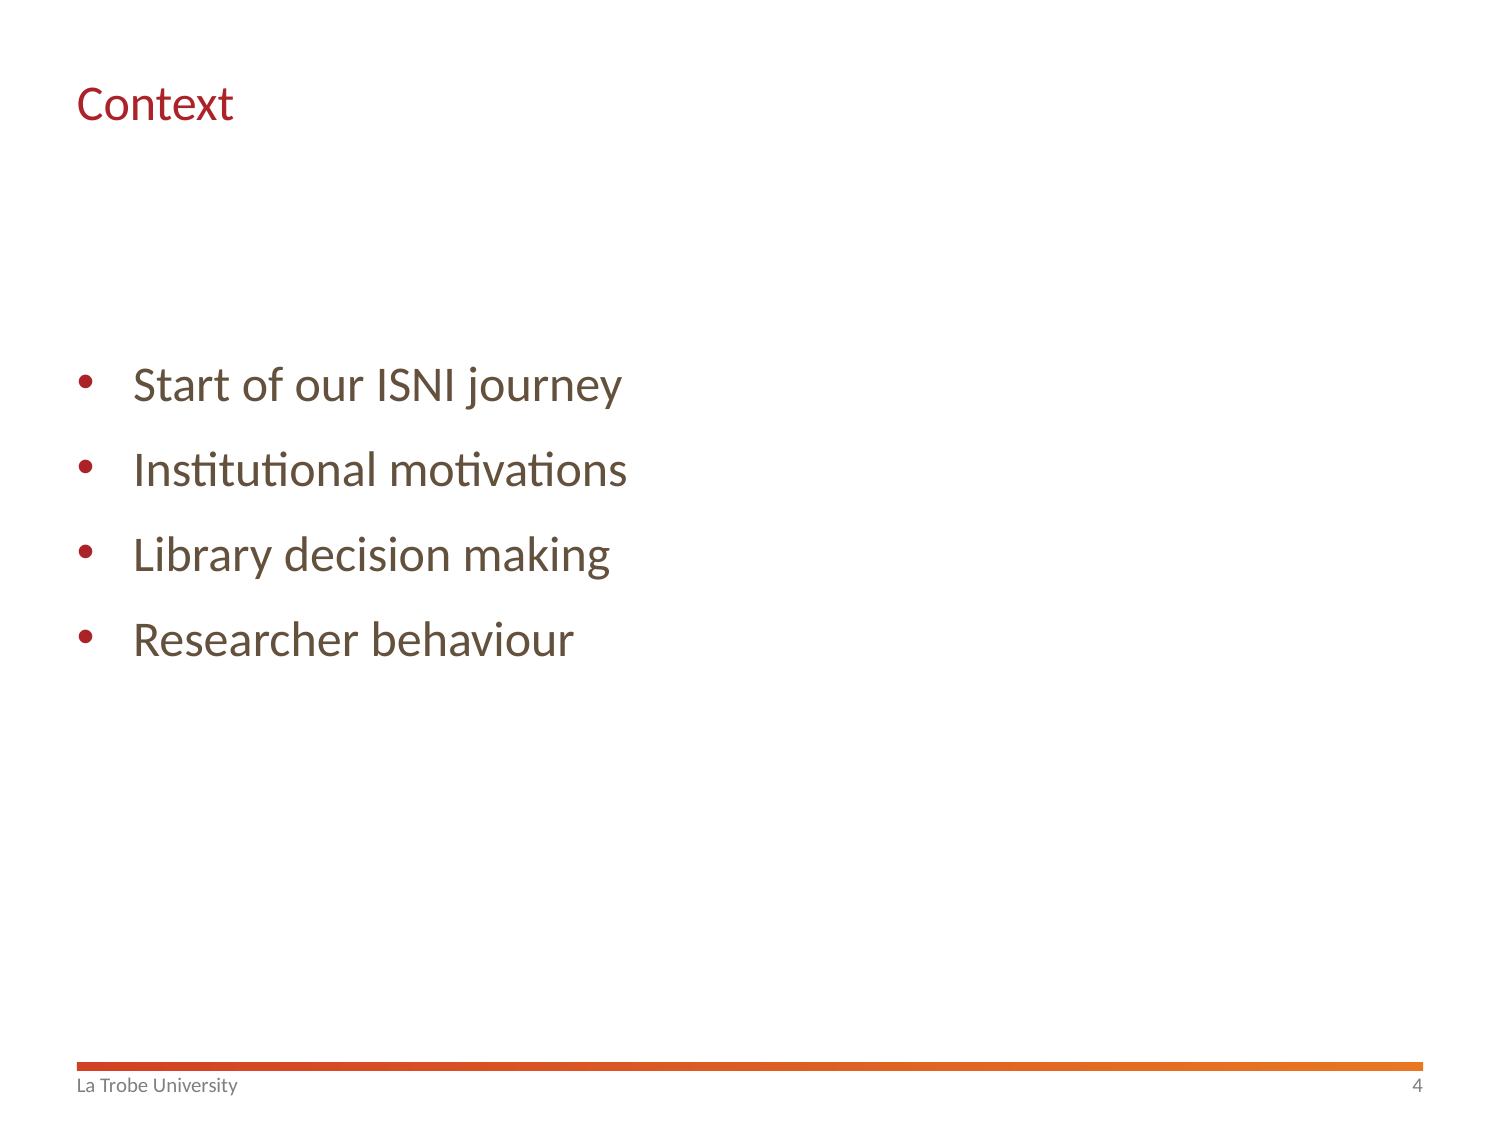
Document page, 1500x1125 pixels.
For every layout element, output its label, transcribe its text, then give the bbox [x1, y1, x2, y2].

list Start of our ISNI journey Institutional motivations Library decision making Researcher behaviour [76, 266, 1424, 1009]
title Context [76, 70, 1424, 209]
